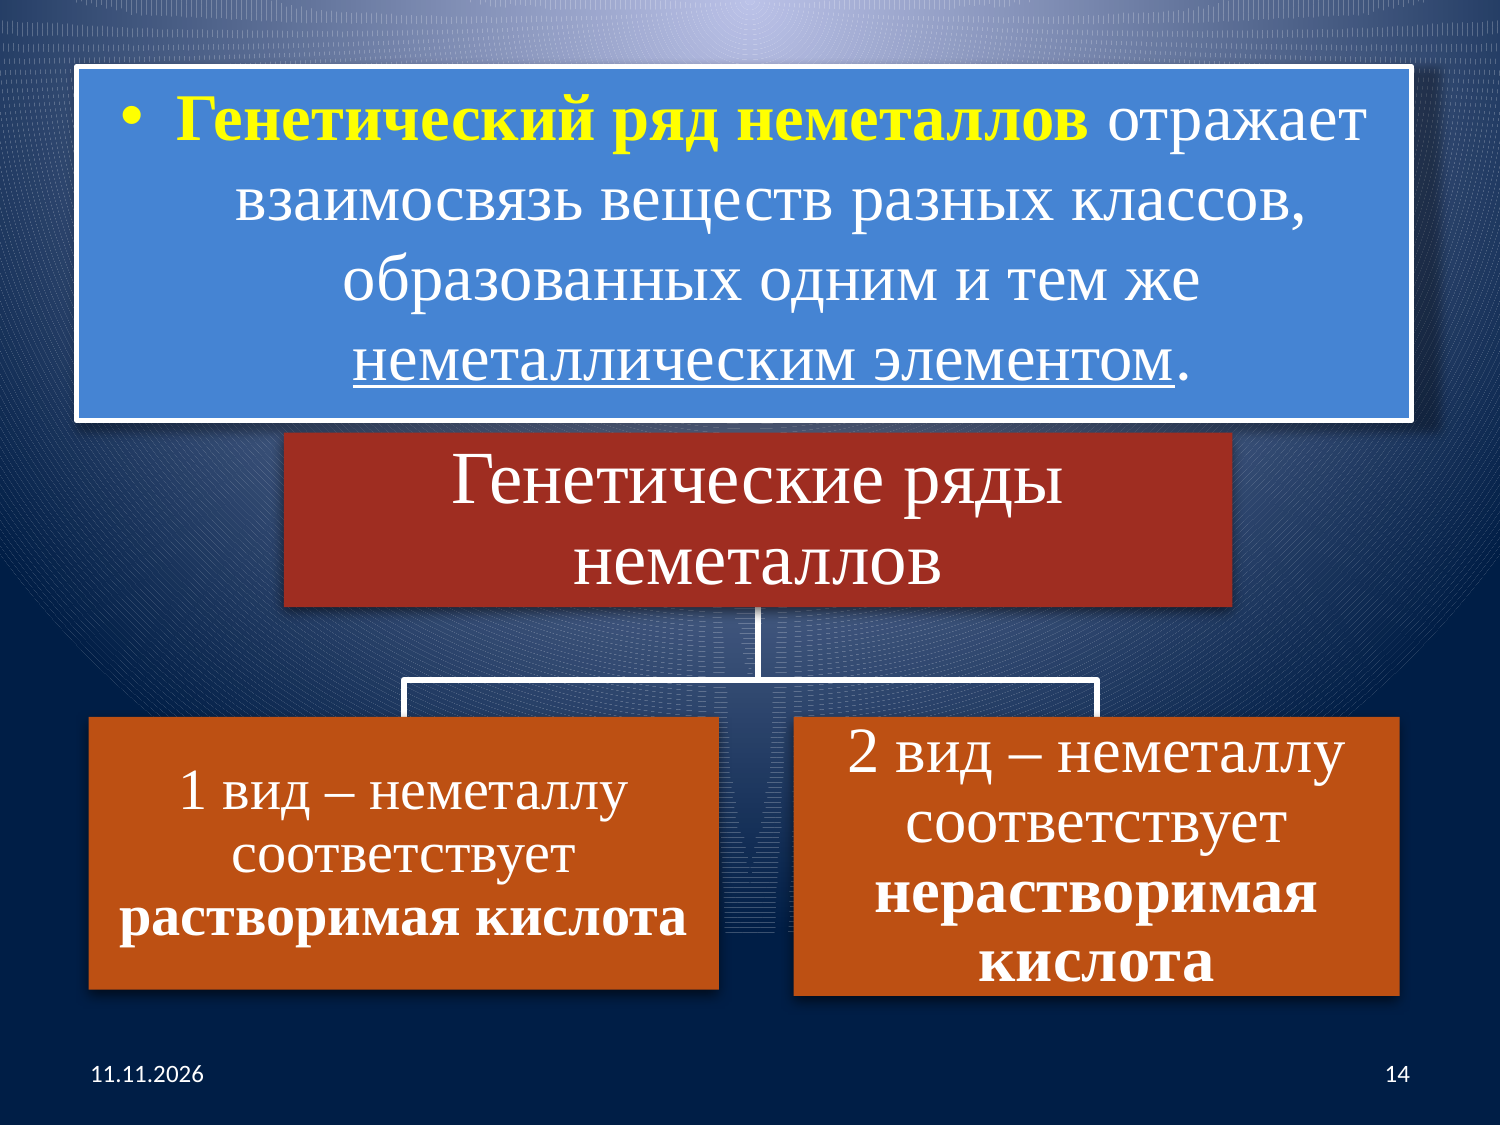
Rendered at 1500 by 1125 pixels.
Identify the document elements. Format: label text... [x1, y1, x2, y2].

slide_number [75, 1042, 425, 1103]
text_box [87, 432, 1401, 1060]
slide_number 14 [1074, 1042, 1425, 1103]
list Генетический ряд неметаллов отражает взаимосвязь веществ разных классов, образованных одним и тем же неметаллическим элементом. [74, 64, 1414, 423]
